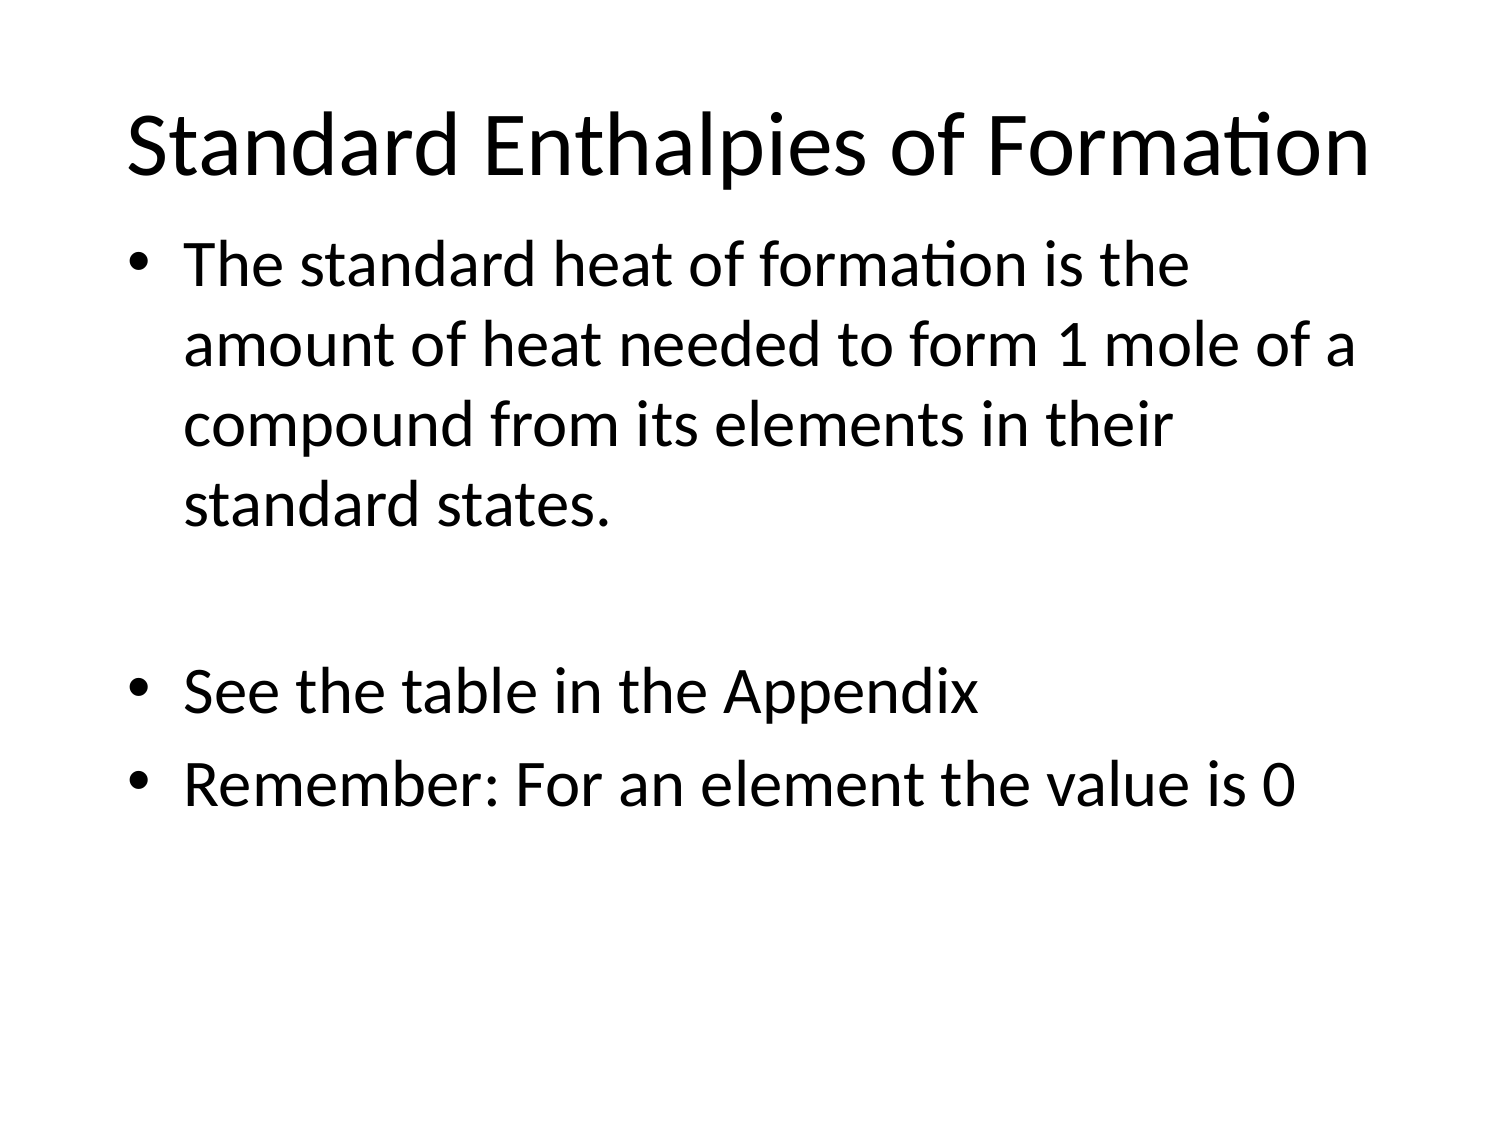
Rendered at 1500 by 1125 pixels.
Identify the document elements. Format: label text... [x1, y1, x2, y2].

title Standard Enthalpies of Formation [74, 44, 1426, 233]
list The standard heat of formation is the amount of heat needed to form 1 mole of a compound from its elements in their standard states. See the table in the Appendix Remember: For an element the value is 0 [112, 212, 1413, 1038]
